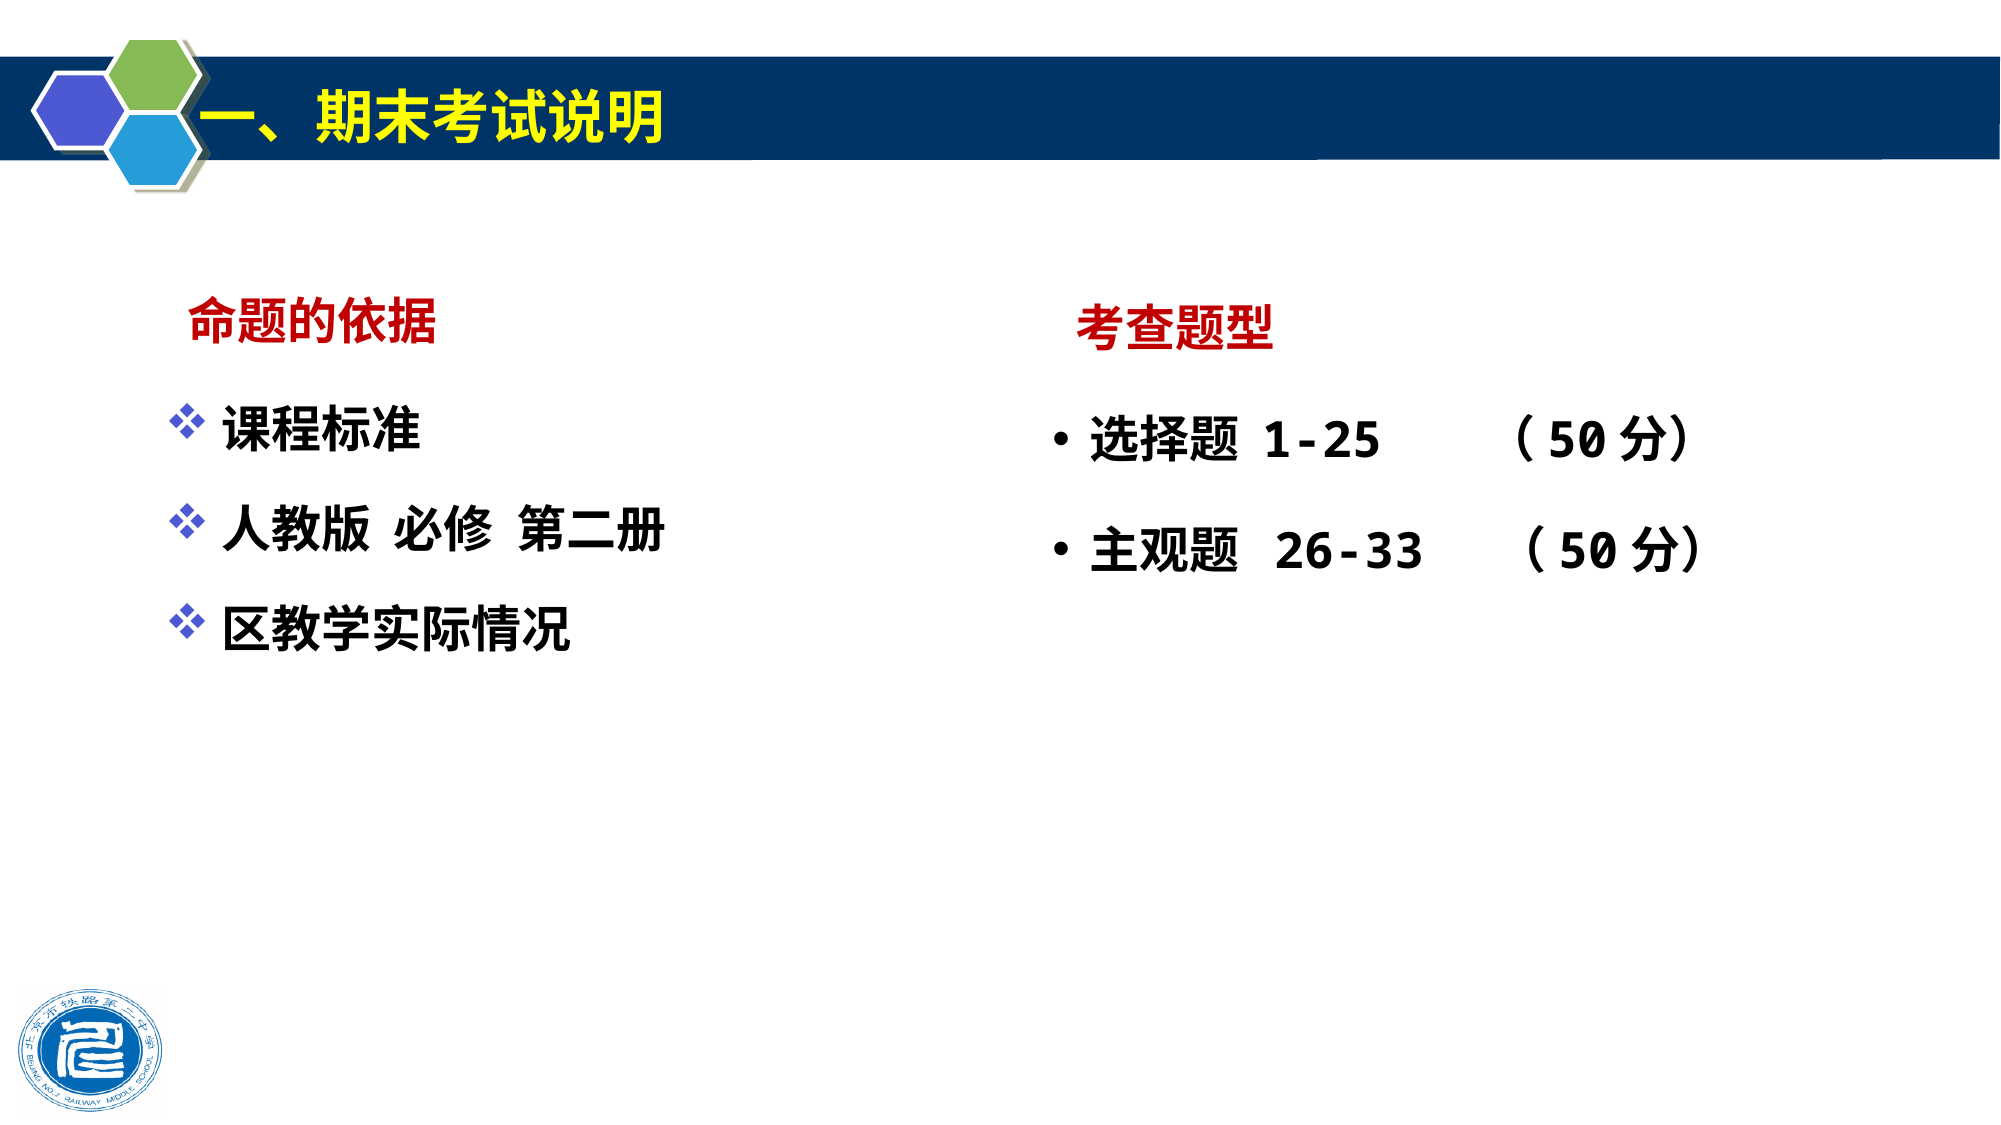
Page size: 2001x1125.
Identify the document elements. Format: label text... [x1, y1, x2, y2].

text_box 考查题型 选择题 1-25 （50分） 主观题 26-33 （50分） [1037, 259, 1750, 653]
text_box 一、期末考试说明 [183, 37, 794, 158]
text_box 命题的依据 课程标准 人教版 必修 第二册 区教学实际情况 [149, 252, 888, 763]
picture [17, 987, 163, 1113]
